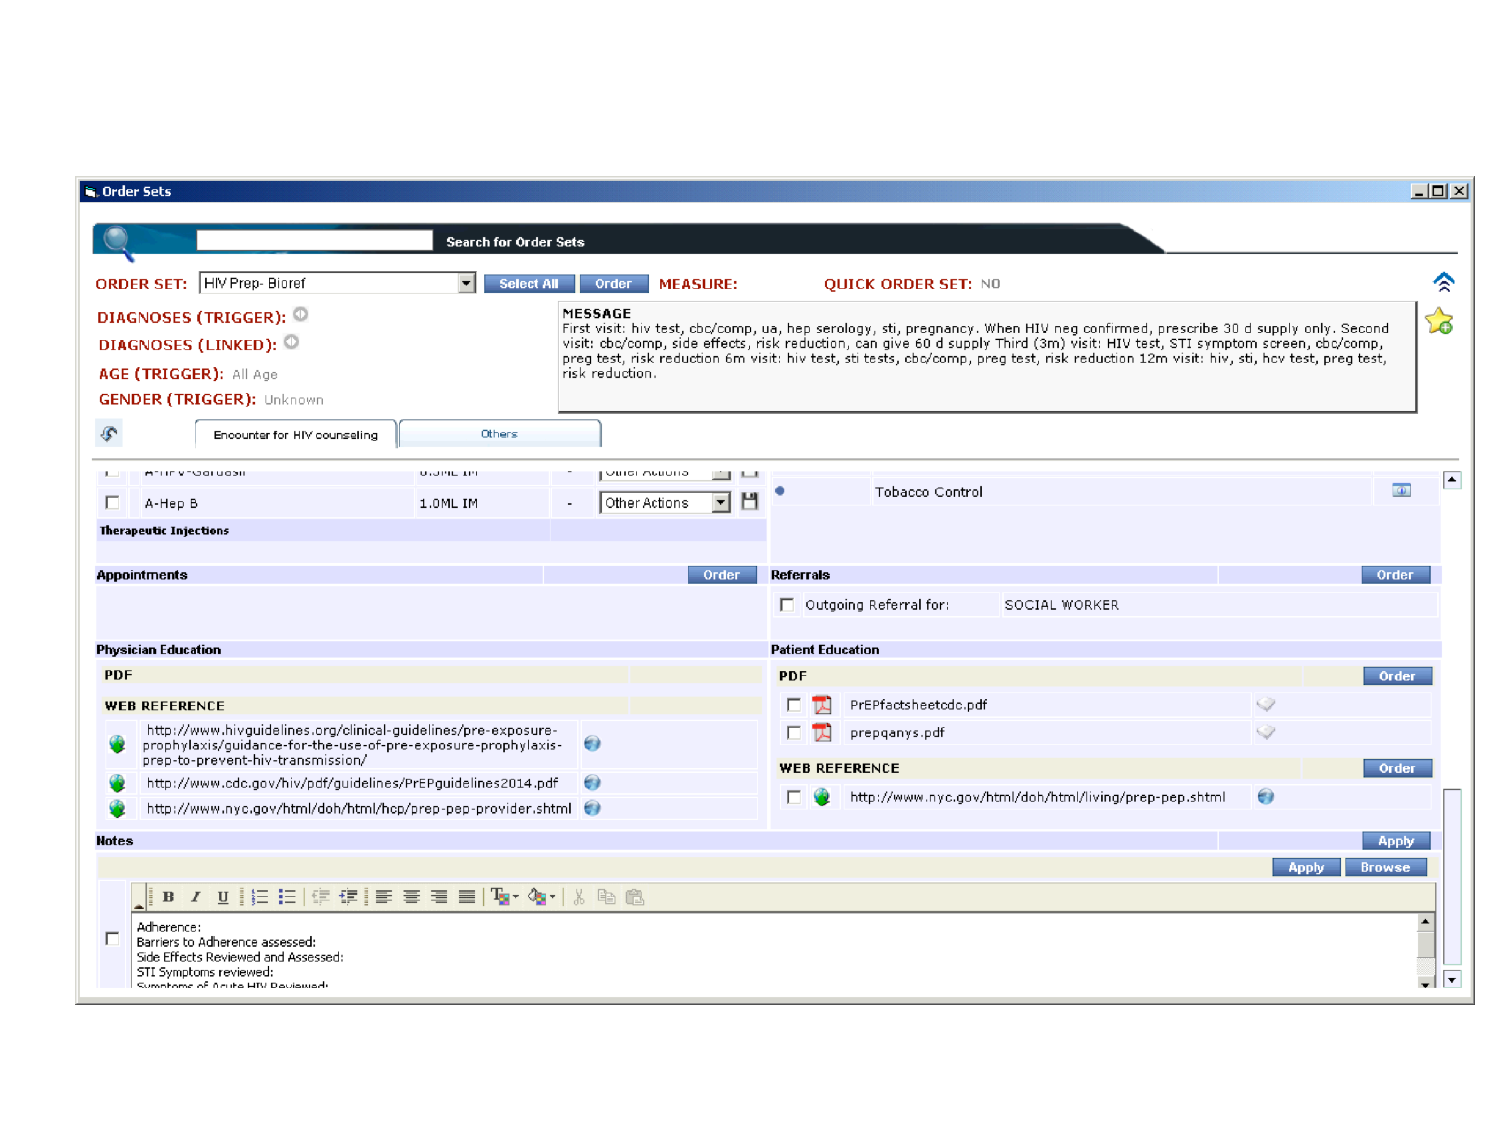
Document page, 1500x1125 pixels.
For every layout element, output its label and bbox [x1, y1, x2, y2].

text_box [74, 176, 1475, 1006]
